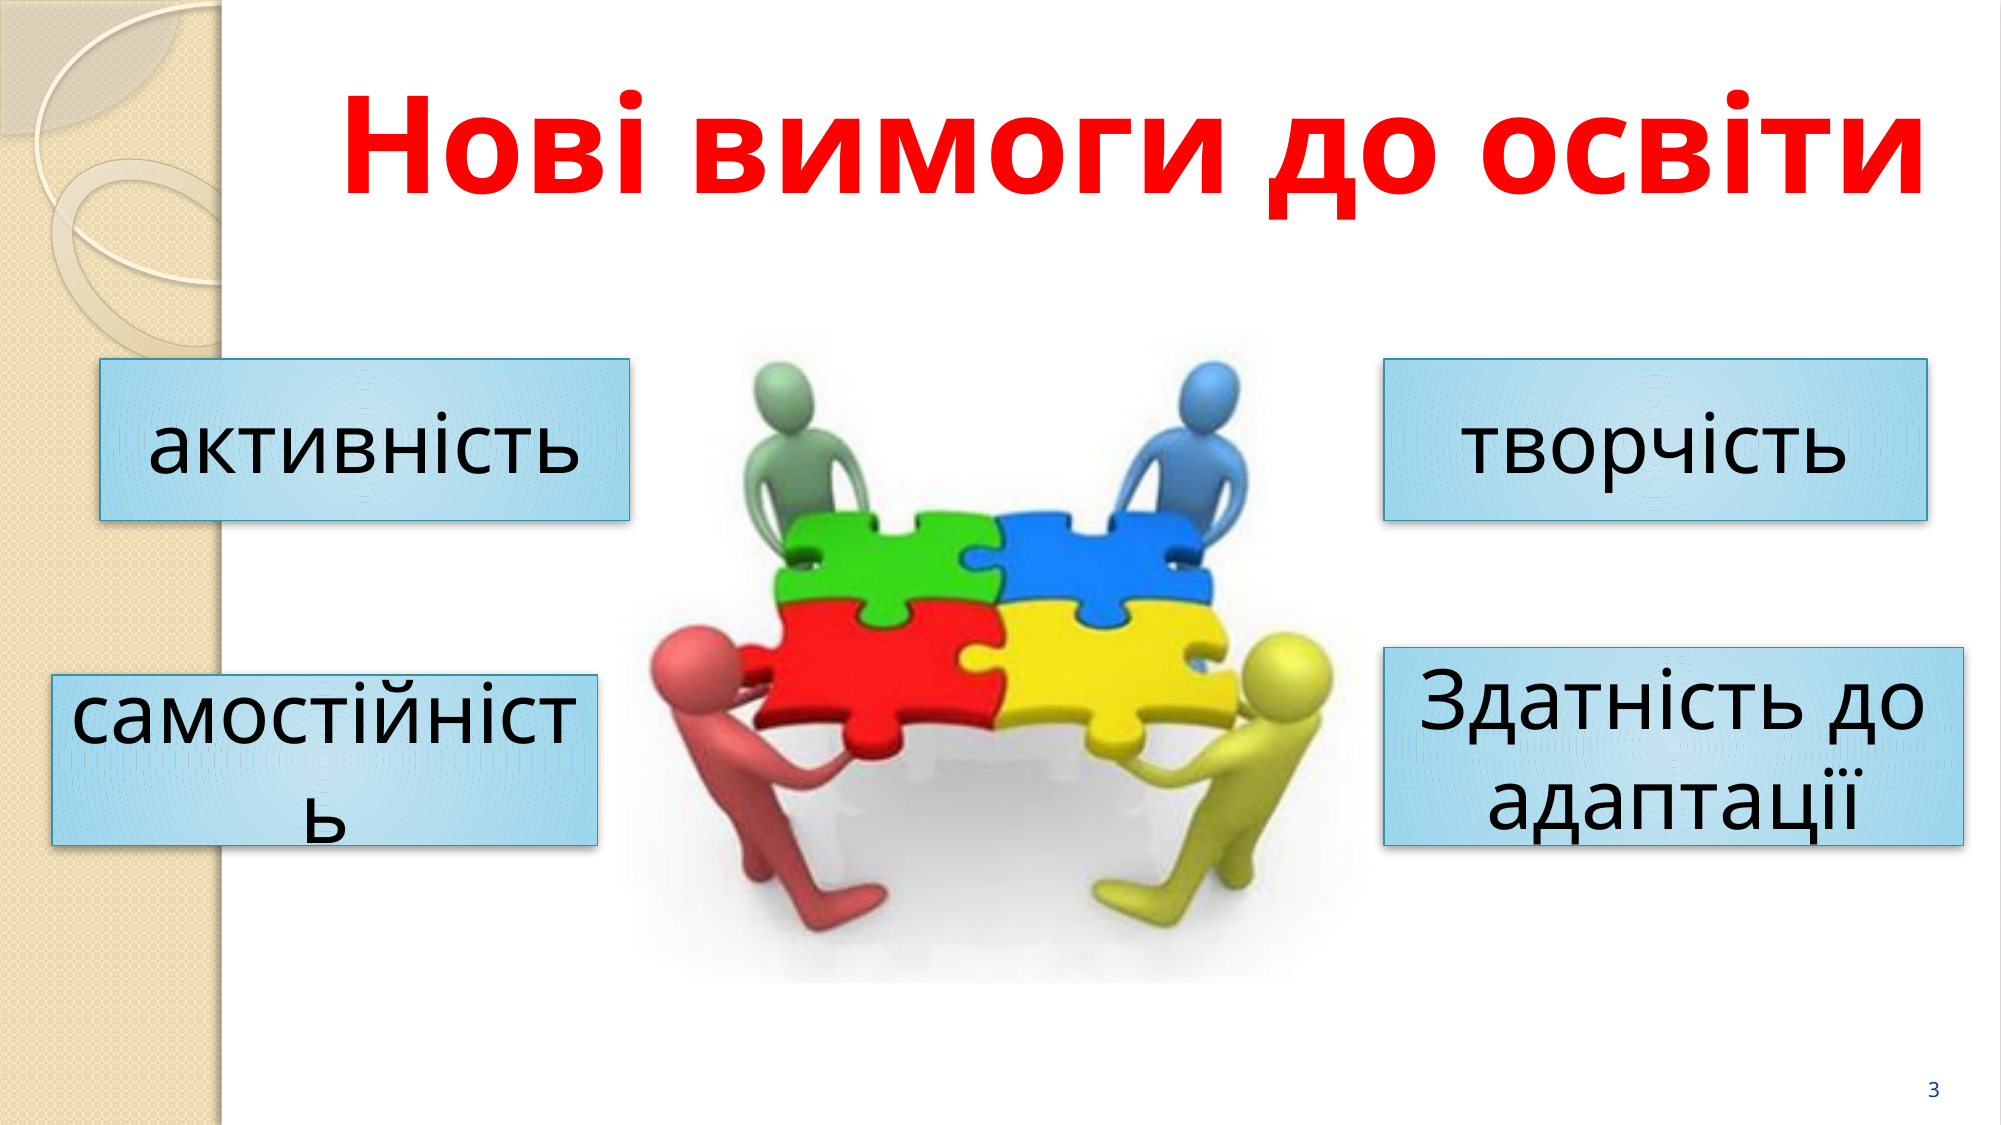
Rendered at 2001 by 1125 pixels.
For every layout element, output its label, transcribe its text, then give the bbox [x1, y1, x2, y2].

picture [597, 332, 1385, 984]
text_box творчість [1391, 358, 1928, 521]
text_box самостійність [51, 674, 590, 846]
text_box Здатність до адаптації [1391, 647, 1964, 846]
title Нові вимоги до освіти [313, 45, 1954, 233]
text_box активність [99, 358, 590, 521]
slide_number 3 [1883, 1034, 1984, 1113]
